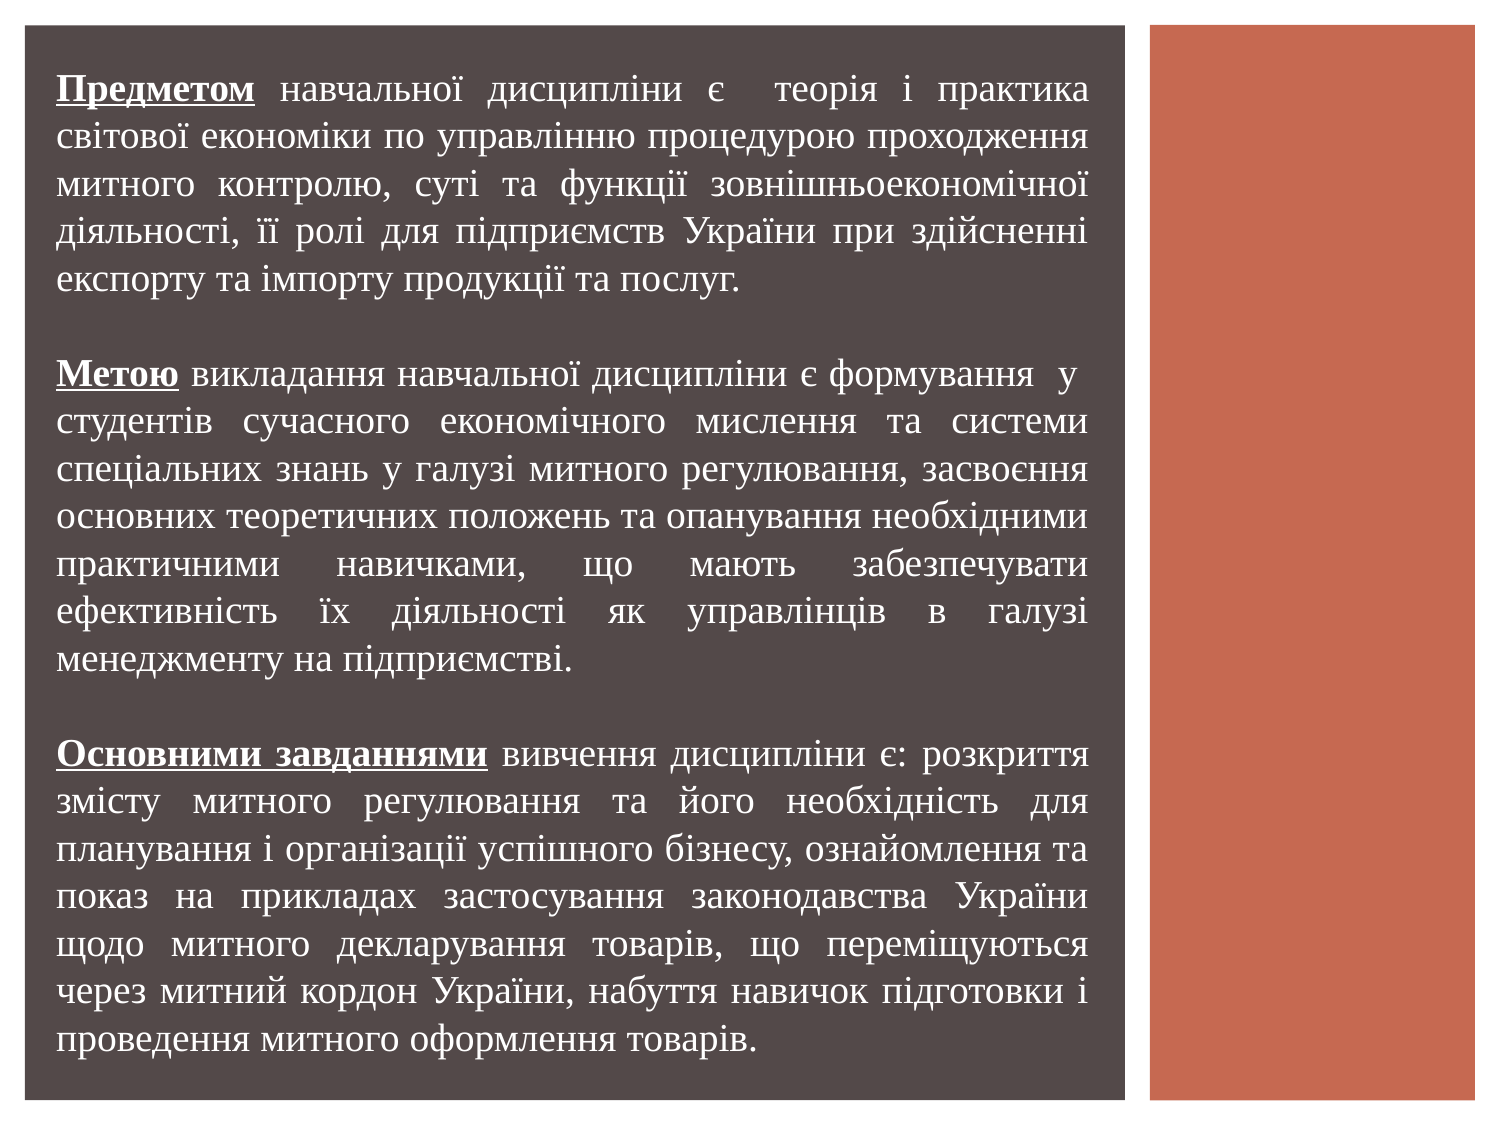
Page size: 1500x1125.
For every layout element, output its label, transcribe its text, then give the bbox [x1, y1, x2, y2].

text_box Предметом навчальної дисципліни є теорія і практика світової економіки по управлінню процедурою проходження митного контролю, суті та функції зовнішньоекономічної діяльності, її ролі для підприємств України при здійсненні експорту та імпорту продукції та послуг. Метою викладання навчальної дисципліни є формування у студентів сучасного економічного мислення та системи спеціальних знань у галузі митного регулювання, засвоєння основних теоретичних положень та опанування необхідними практичними навичками, що мають забезпечувати ефективність їх діяльності як управлінців в галузі менеджменту на підприємстві. Основними завданнями вивчення дисципліни є: розкриття змісту митного регулювання та його необхідність для планування і організації успішного бізнесу, ознайомлення та показ на прикладах застосування законодавства України щодо митного декларування товарів, що переміщуються через митний кордон України, набуття навичок підготовки і проведення митного оформлення товарів. [41, 54, 1105, 1067]
